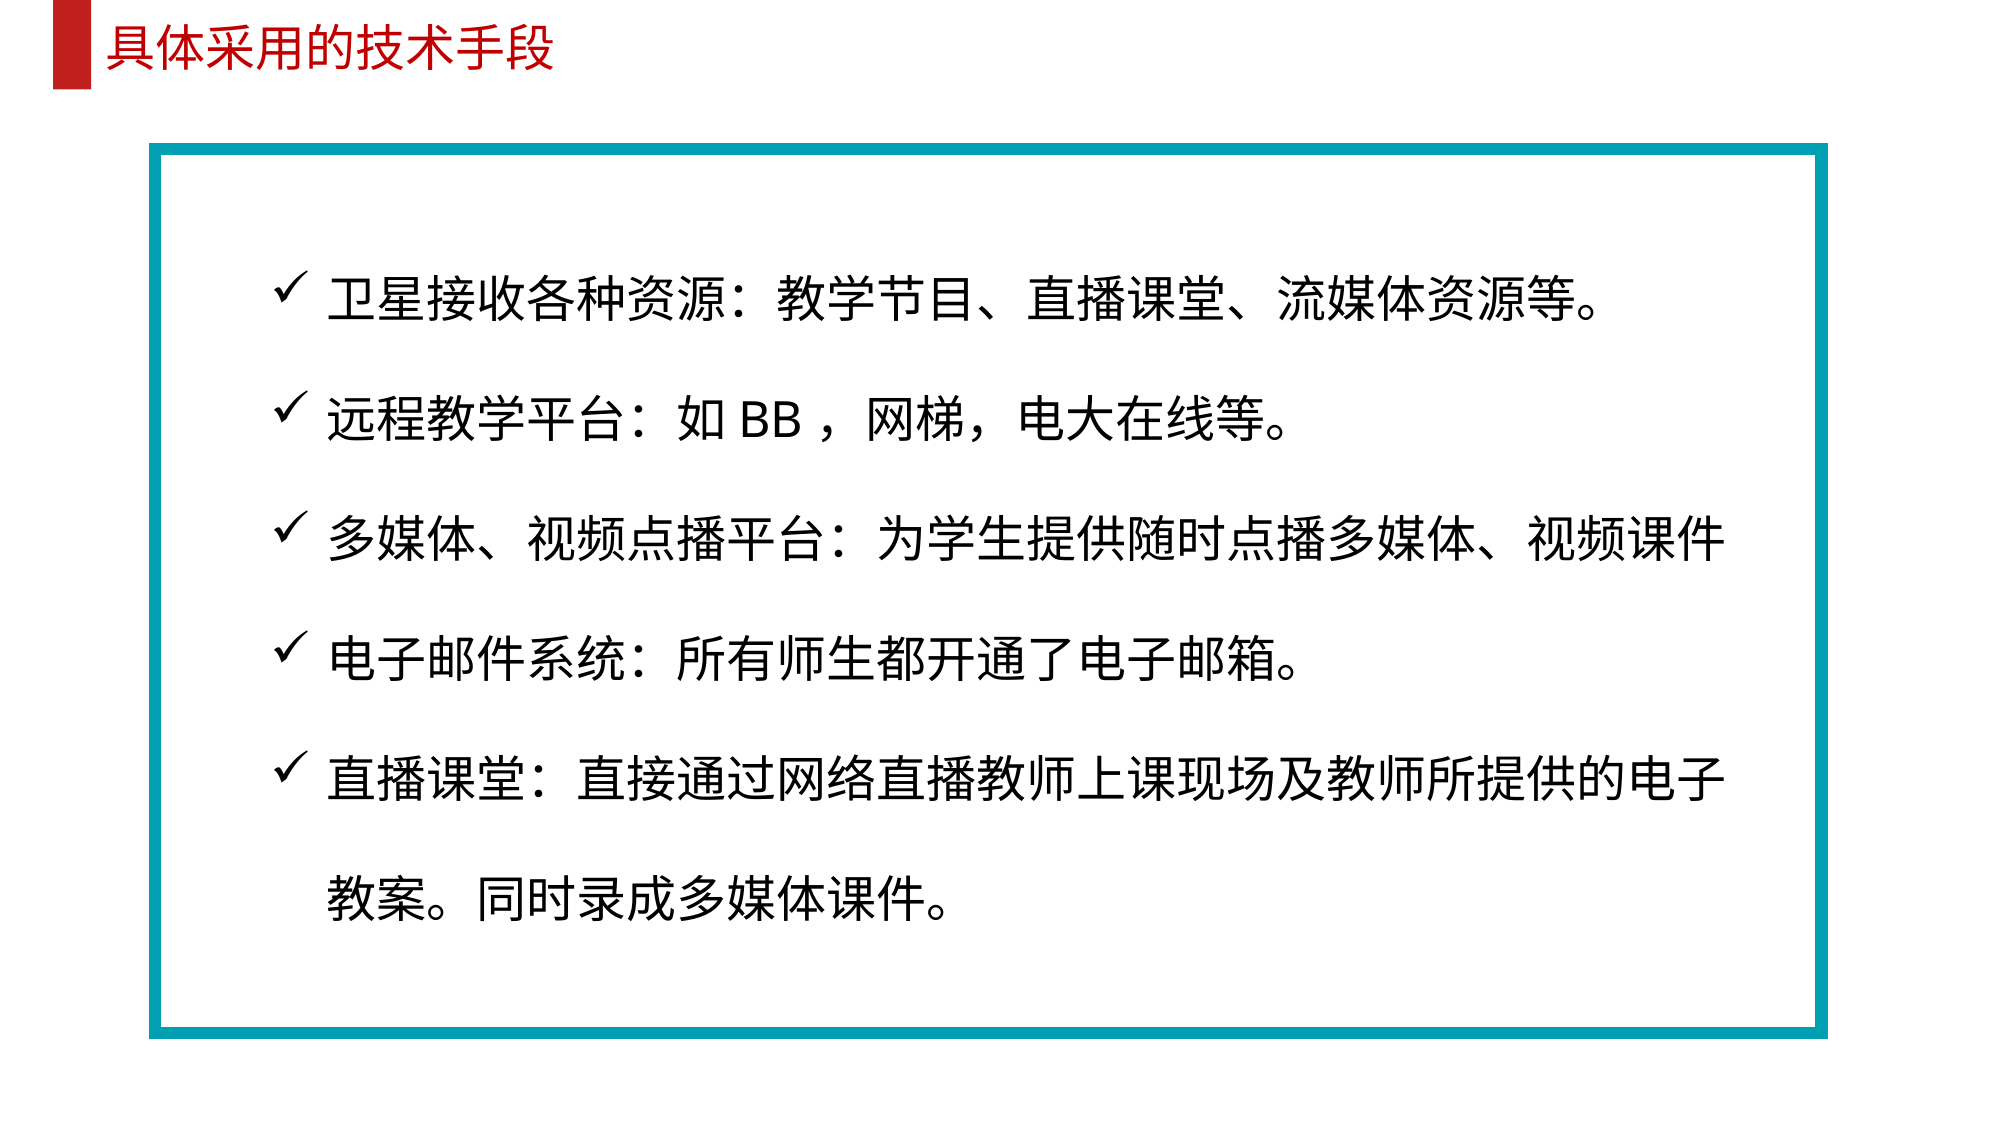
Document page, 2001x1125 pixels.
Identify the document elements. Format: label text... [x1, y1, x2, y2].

text_box [155, 149, 1822, 1034]
text_box 具体采用的技术手段 [91, 8, 576, 84]
